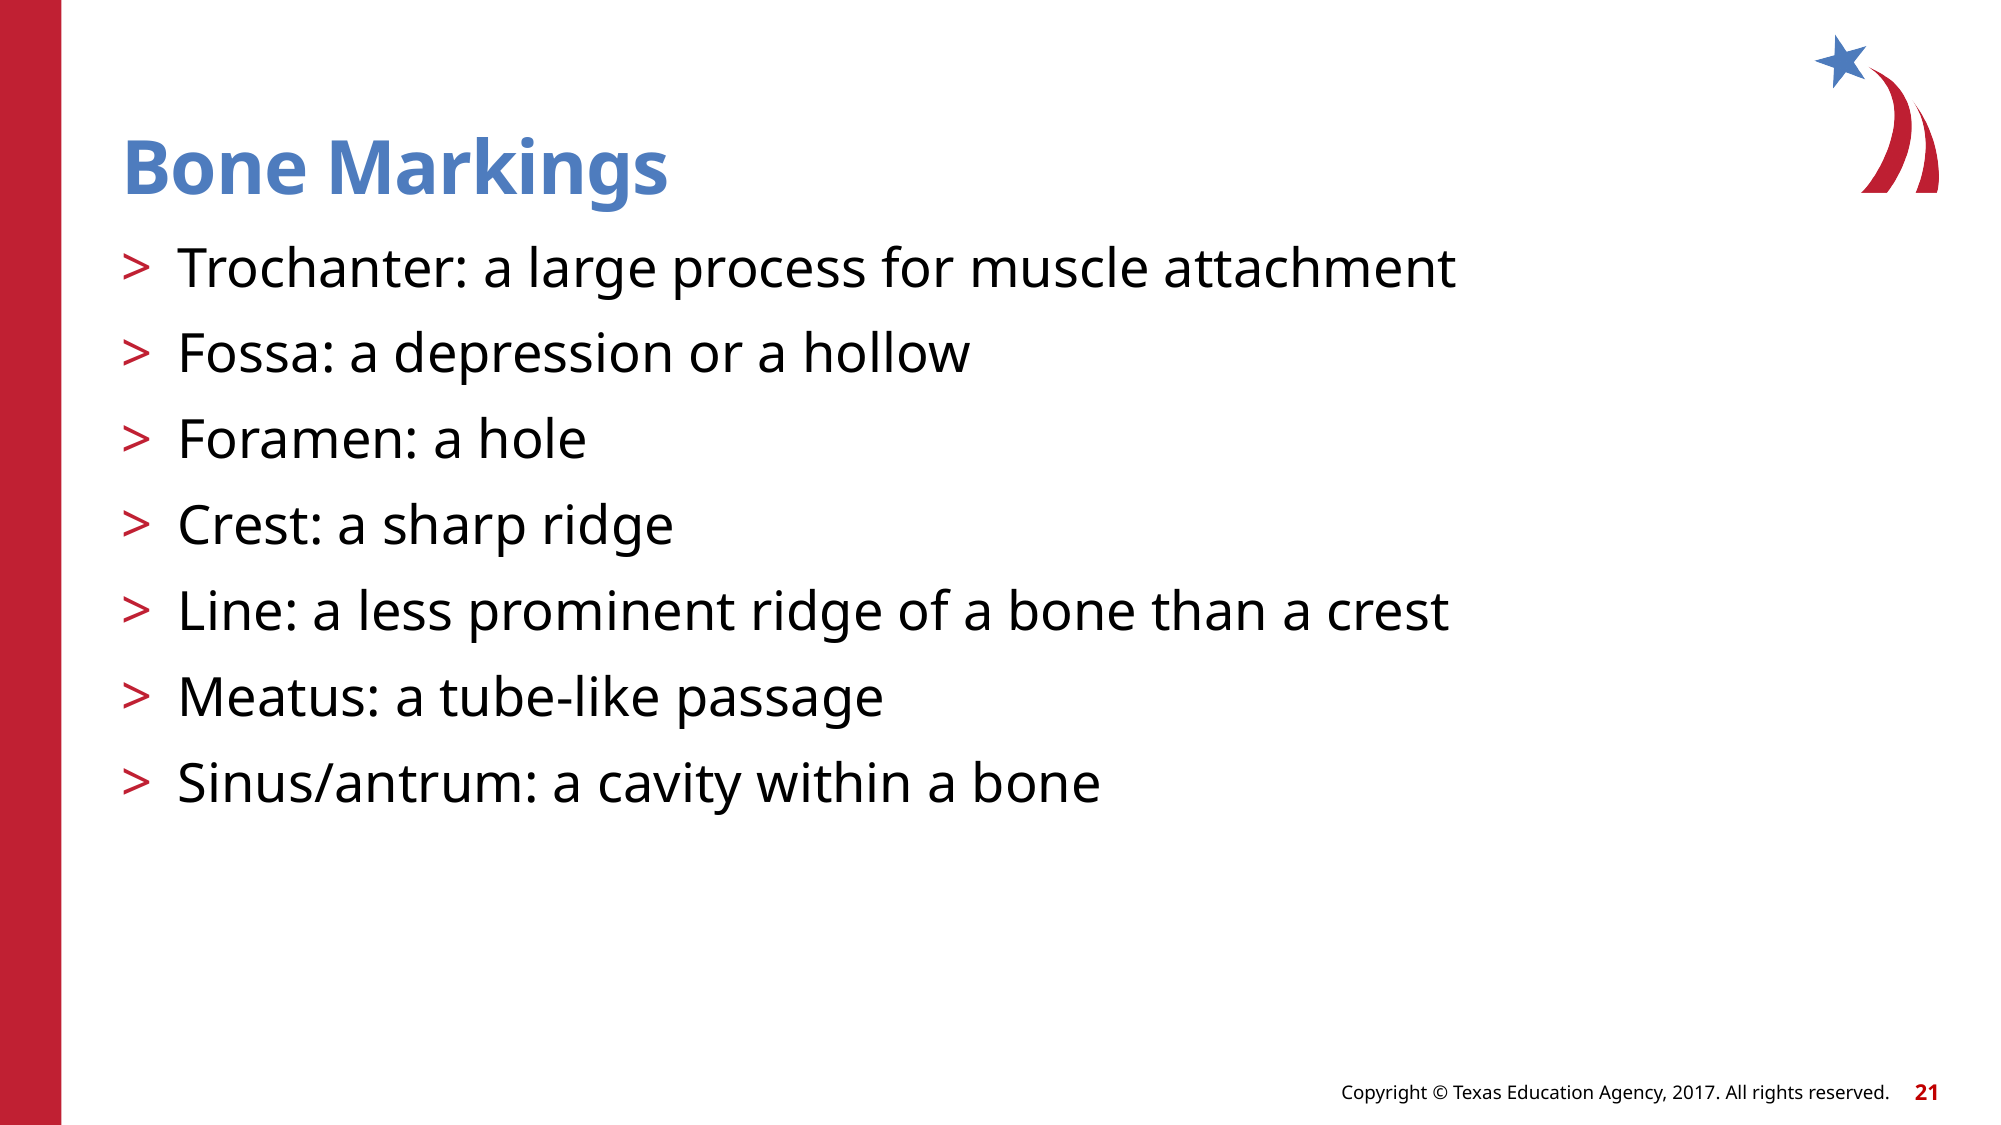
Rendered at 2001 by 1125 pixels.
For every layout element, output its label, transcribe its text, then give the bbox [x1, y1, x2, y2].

list Trochanter: a large process for muscle attachment Fossa: a depression or a hollow Foramen: a hole Crest: a sharp ridge Line: a less prominent ridge of a bone than a crest Meatus: a tube-like passage Sinus/antrum: a cavity within a bone [121, 233, 1936, 1010]
picture [1814, 34, 1939, 193]
title Bone Markings [121, 66, 1772, 211]
